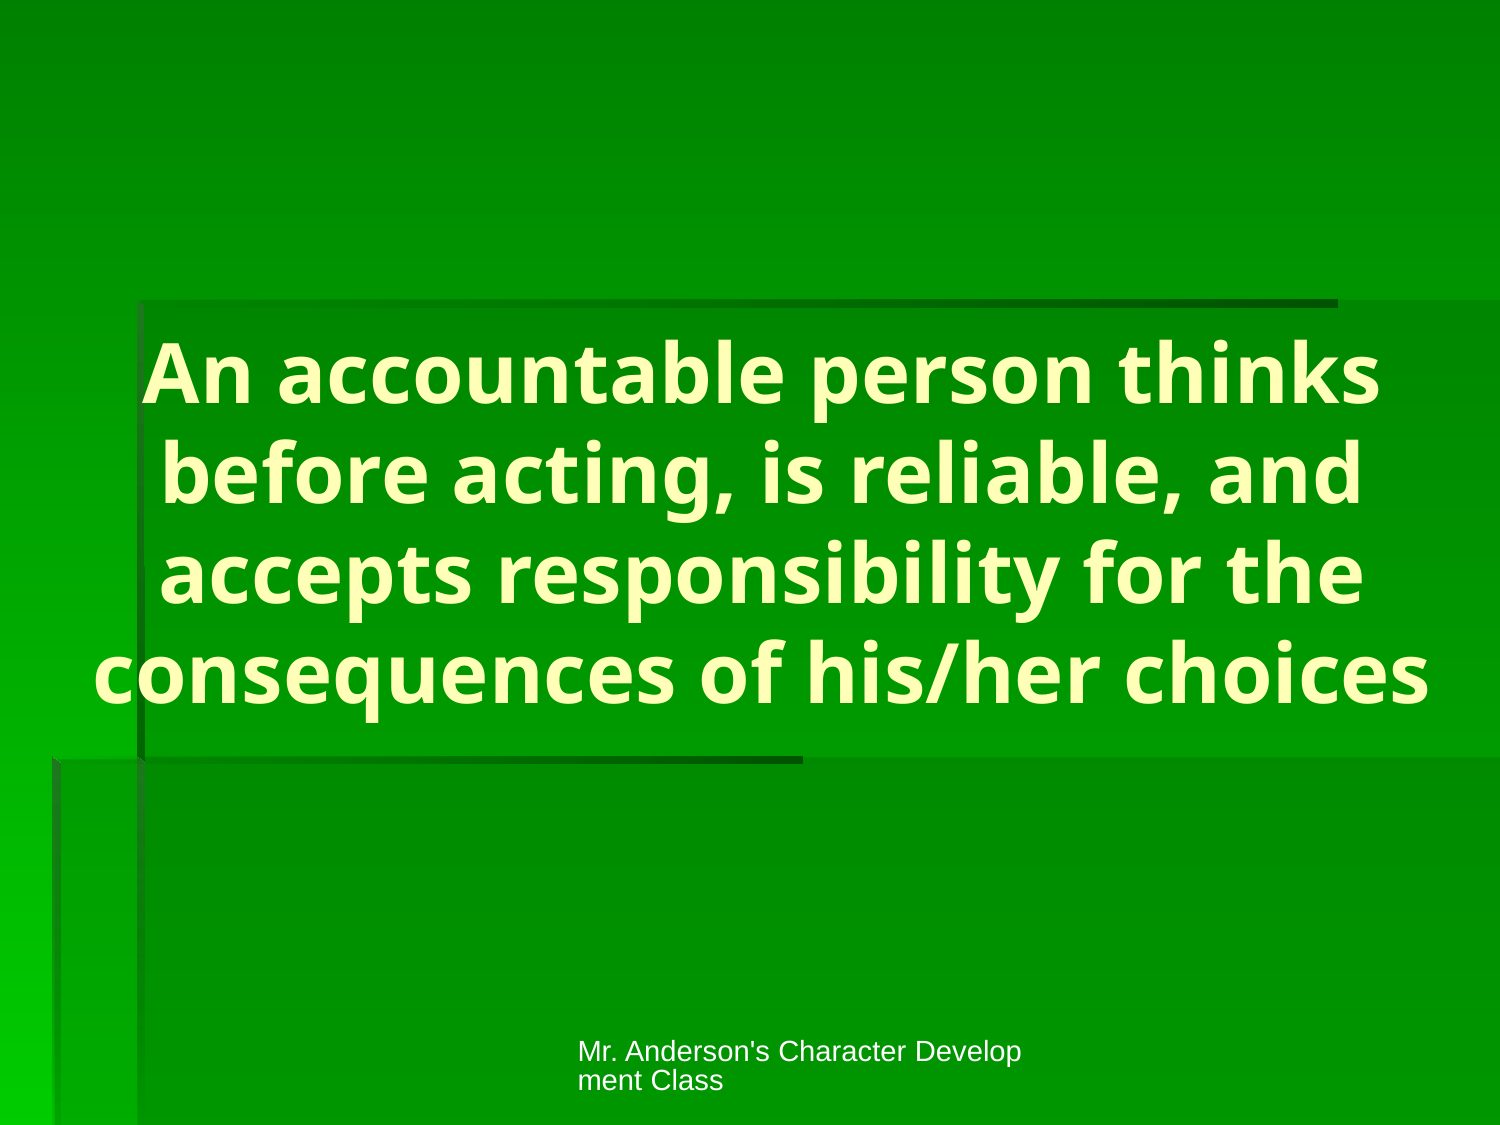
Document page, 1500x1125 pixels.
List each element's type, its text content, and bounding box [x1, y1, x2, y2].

title An accountable person thinks before acting, is reliable, and accepts responsibility for the consequences of his/her choices [75, 302, 1451, 538]
footer Mr. Anderson's Character Development Class [562, 1024, 1038, 1103]
